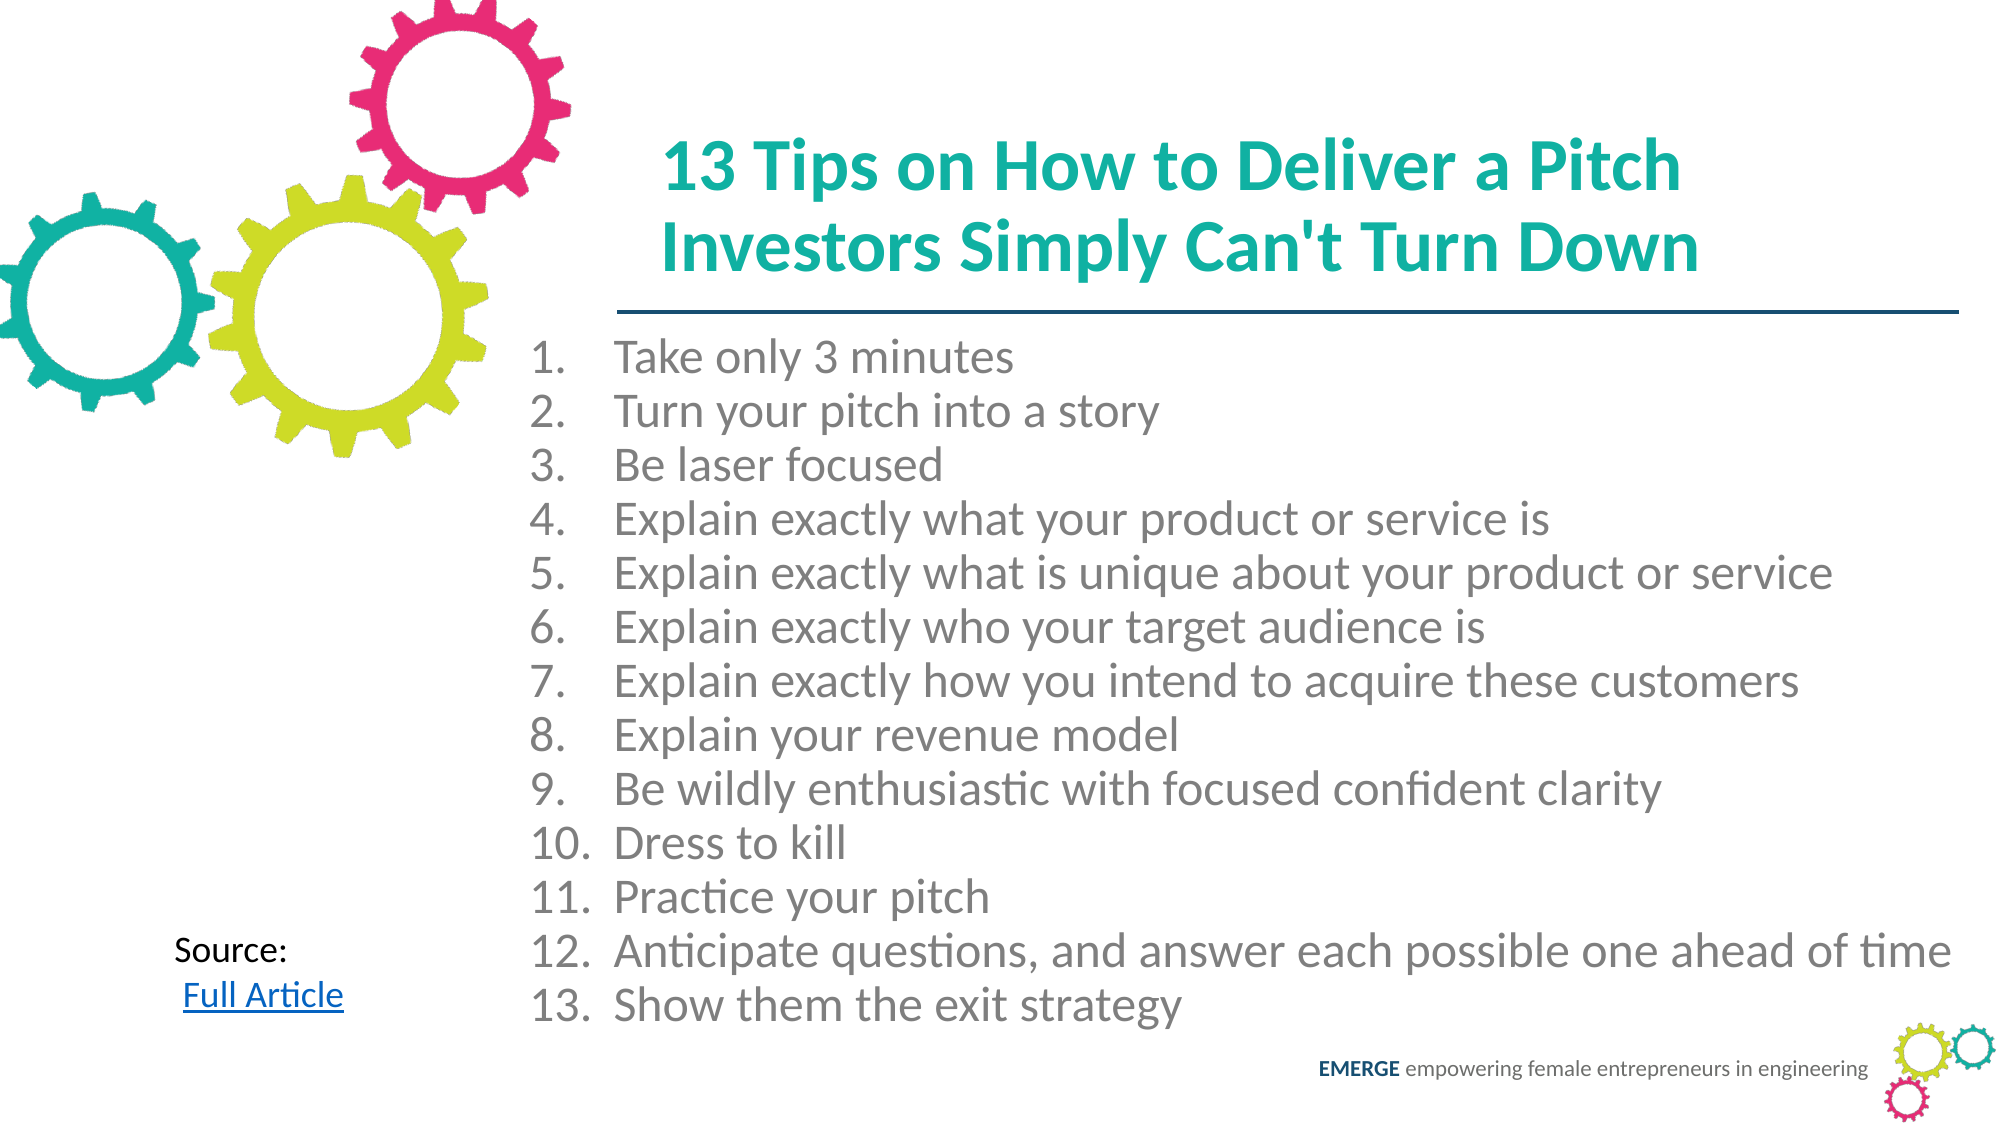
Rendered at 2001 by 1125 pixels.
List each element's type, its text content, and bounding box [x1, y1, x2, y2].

list Take only 3 minutes Turn your pitch into a story Be laser focused Explain exactly what your product or service is Explain exactly what is unique about your product or service Explain exactly who your target audience is Explain exactly how you intend to acquire these customers Explain your revenue model Be wildly enthusiastic with focused confident clarity Dress to kill Practice your pitch Anticipate questions, and answer each possible one ahead of time Show them the exit strategy [514, 323, 1993, 976]
picture [0, 0, 664, 594]
list 13 Tips on How to Deliver a Pitch Investors Simply Can't Turn Down [645, 118, 1861, 233]
picture [1865, 995, 2001, 1125]
text_box Source: Full Article [159, 917, 360, 1023]
